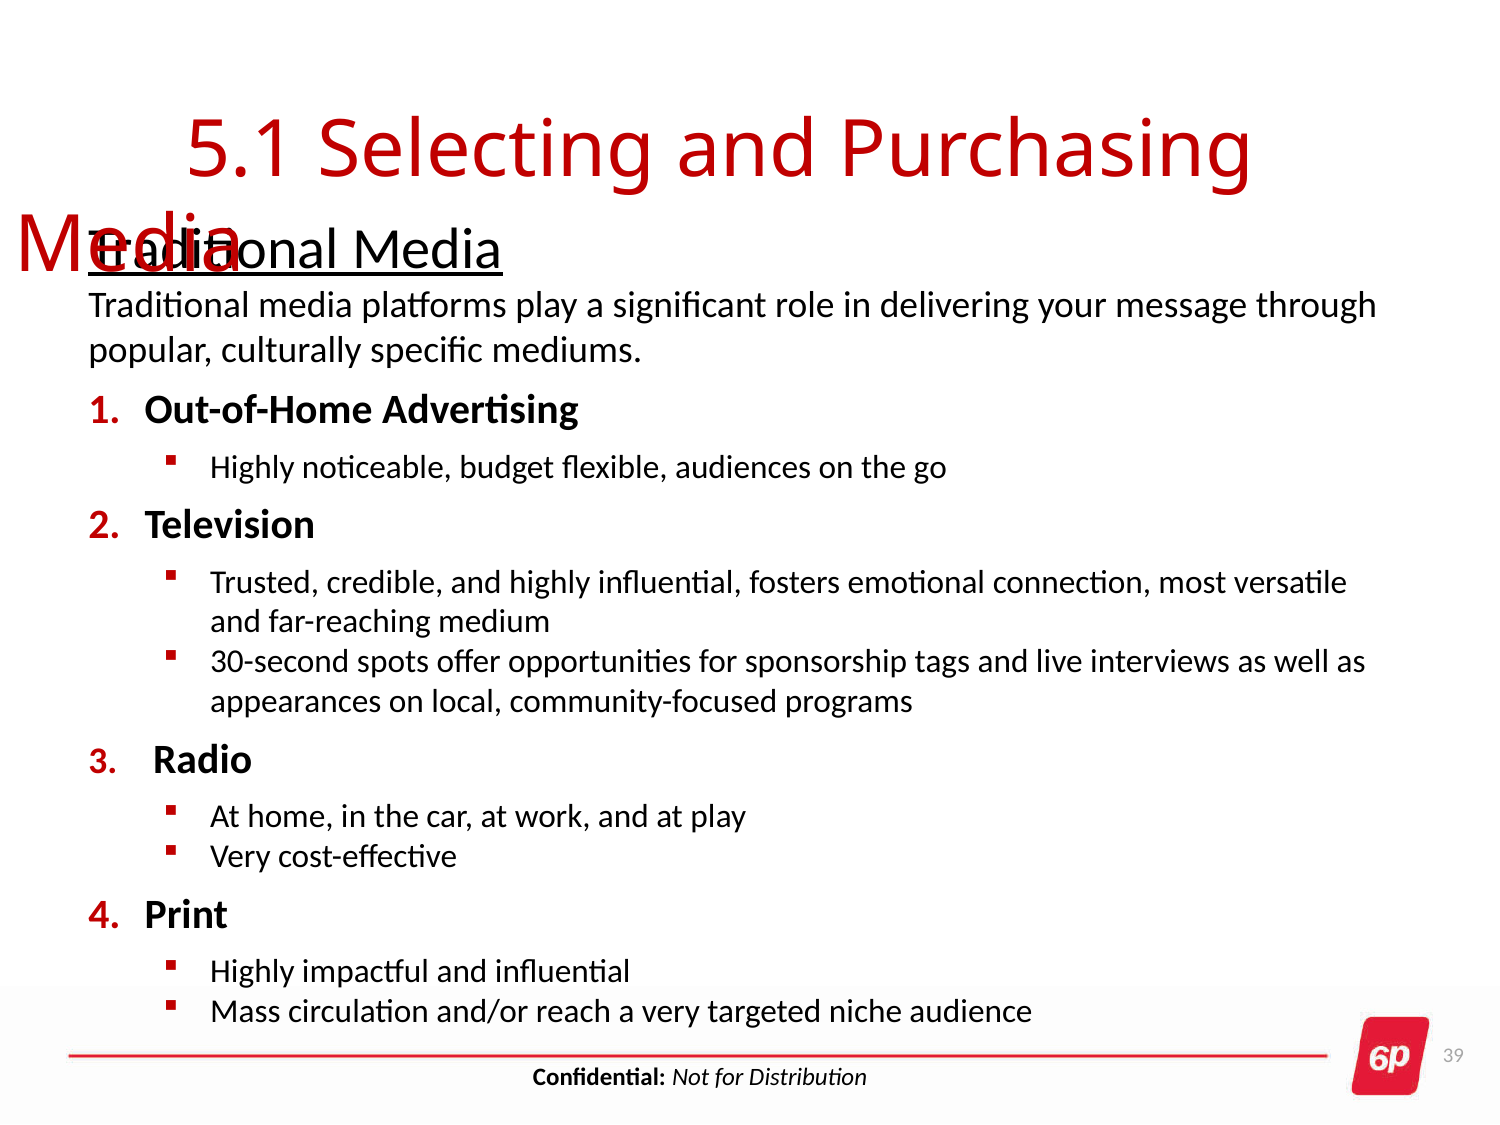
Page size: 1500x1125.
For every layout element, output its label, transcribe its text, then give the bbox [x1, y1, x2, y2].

slide_number 39 [1128, 1023, 1479, 1084]
title 5.1 Selecting and Purchasing Media [0, 0, 1500, 146]
text_box [73, 905, 1484, 1106]
footer Confidential: Not for Distribution [518, 1052, 994, 1113]
picture [0, 986, 1500, 1124]
list Traditional Media Traditional media platforms play a significant role in delivering your message through popular, culturally specific mediums. Out-of-Home Advertising Highly noticeable, budget flexible, audiences on the go Television Trusted, credible, and highly influential, fosters emotional connection, most versatile and far-reaching medium 30-second spots offer opportunities for sponsorship tags and live interviews as well as appearances on local, community-focused programs Radio At home, in the car, at work, and at play Very cost-effective Print Highly impactful and influential Mass circulation and/or reach a very targeted niche audience [73, 202, 1412, 905]
